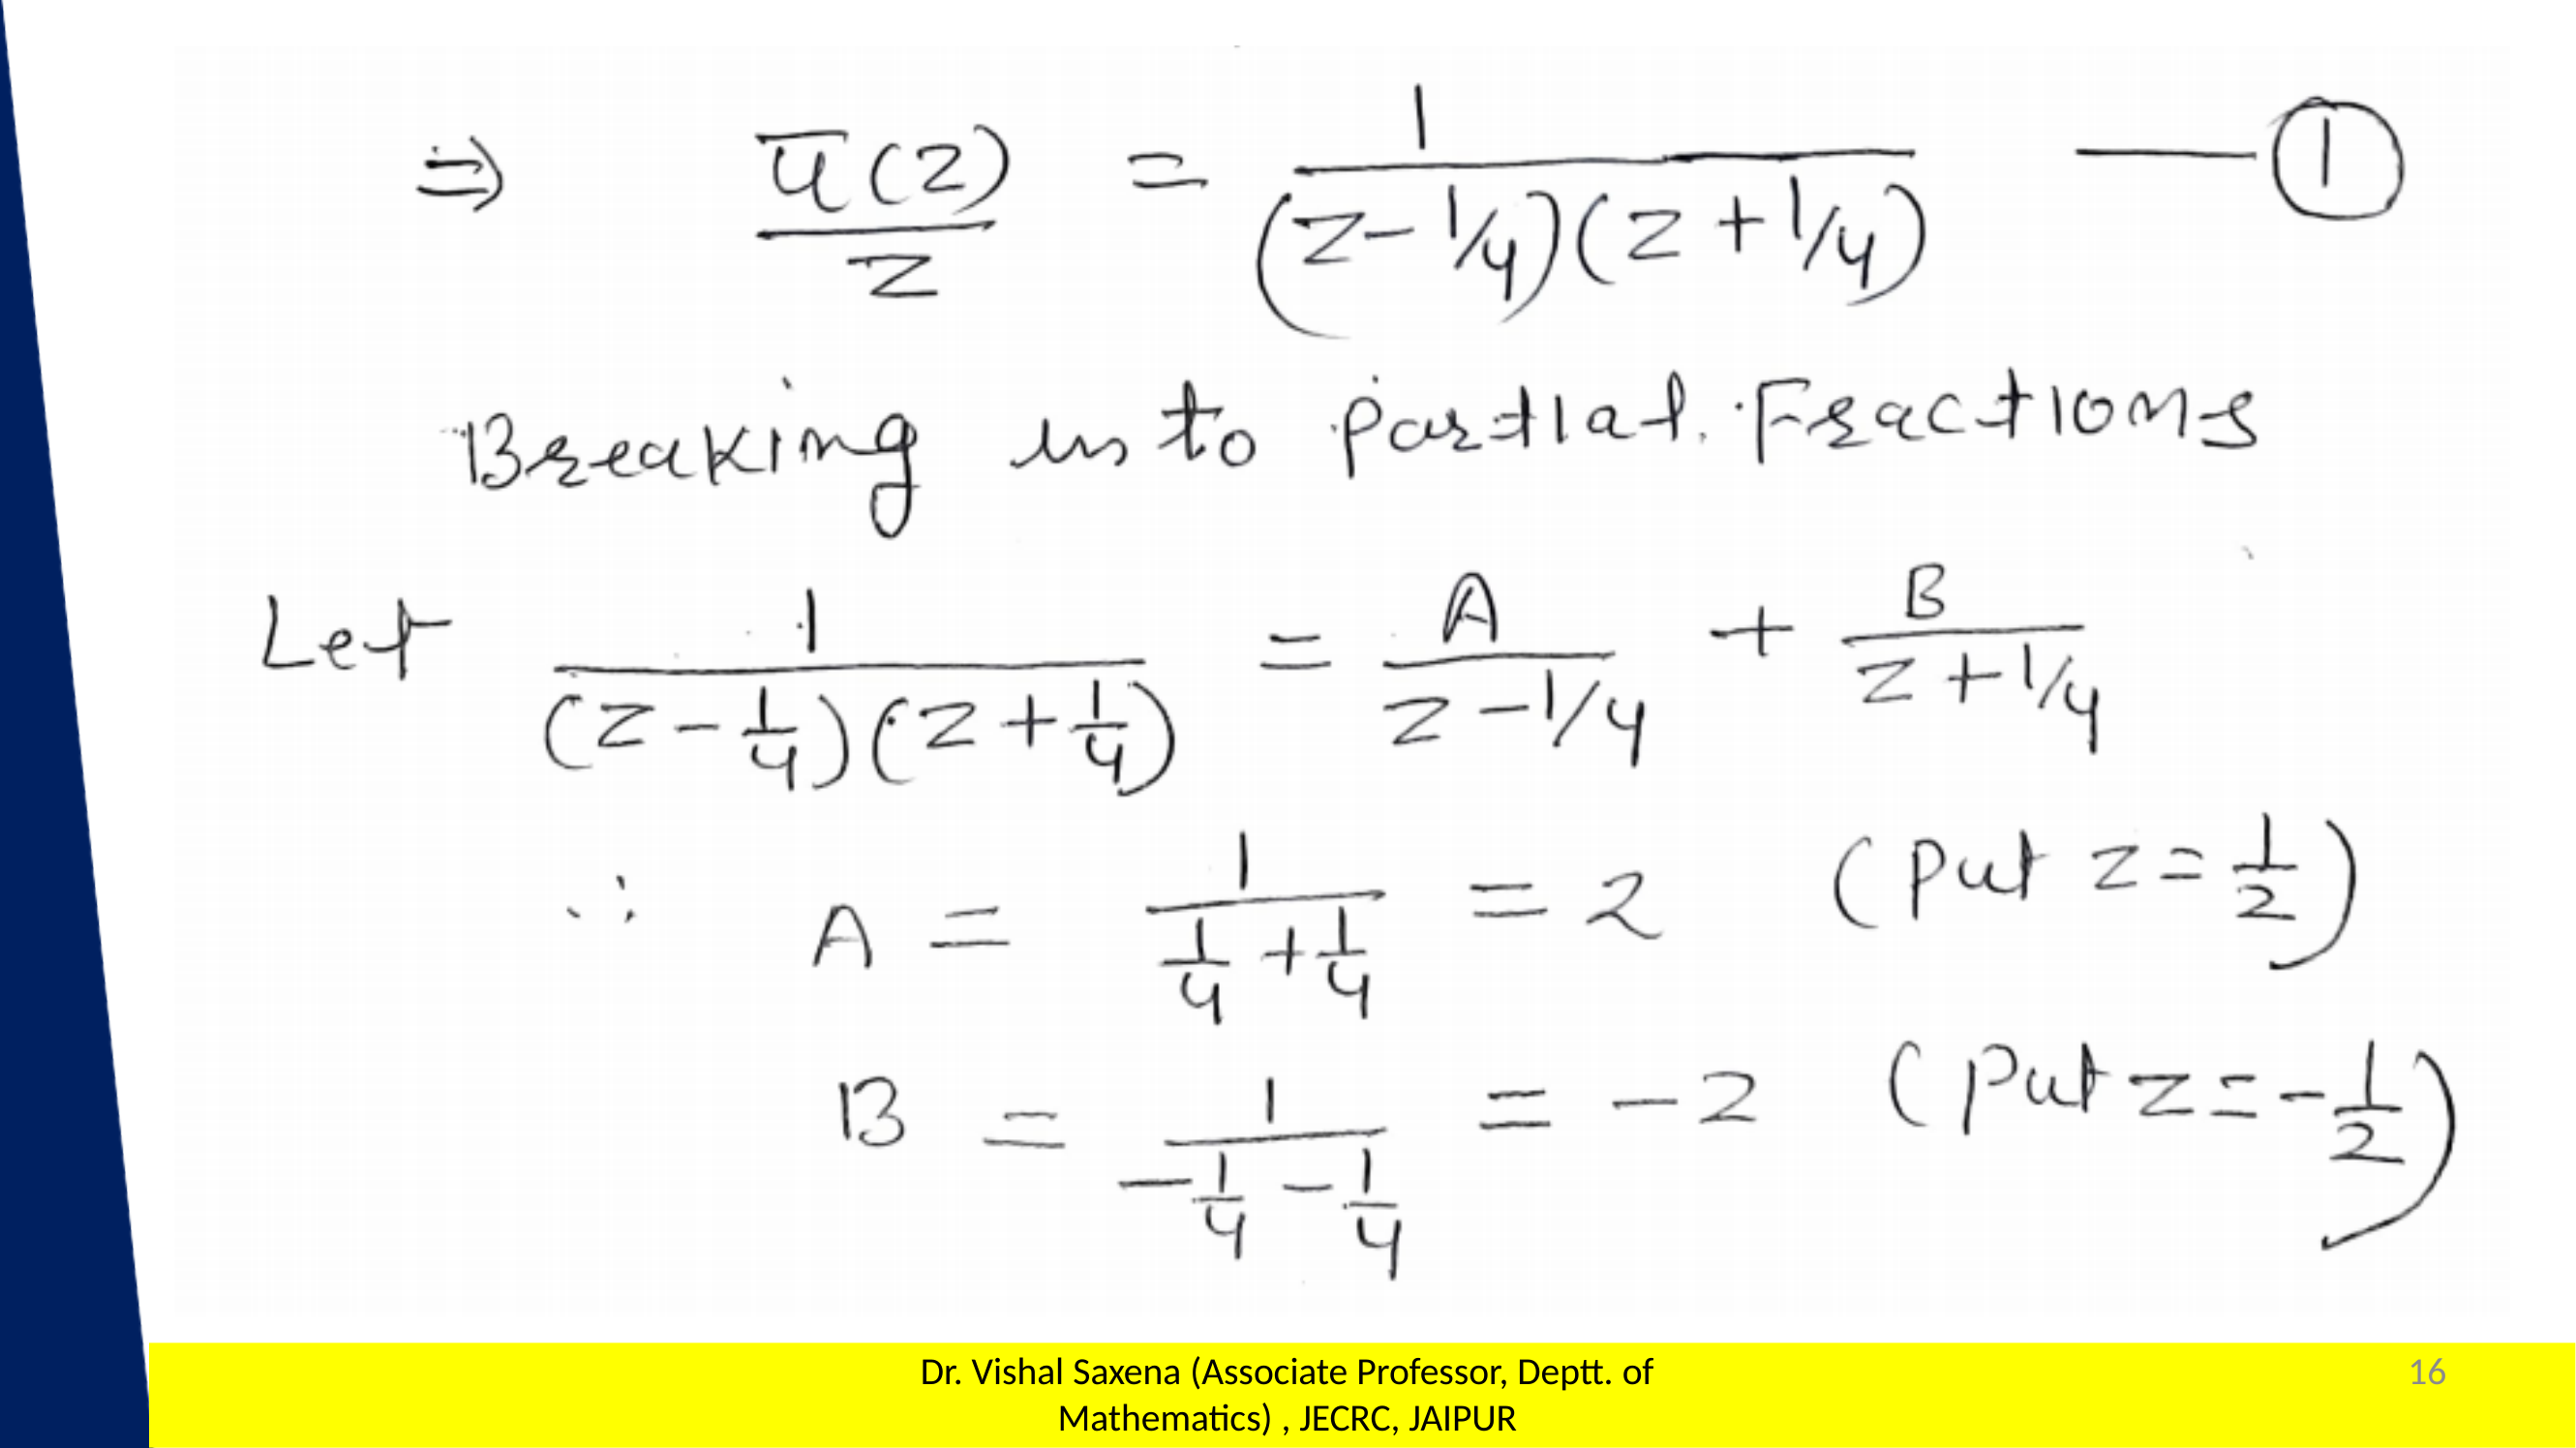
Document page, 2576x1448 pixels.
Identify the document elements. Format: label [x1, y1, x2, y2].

text_box [0, 0, 2576, 1448]
picture [173, 45, 2510, 1317]
